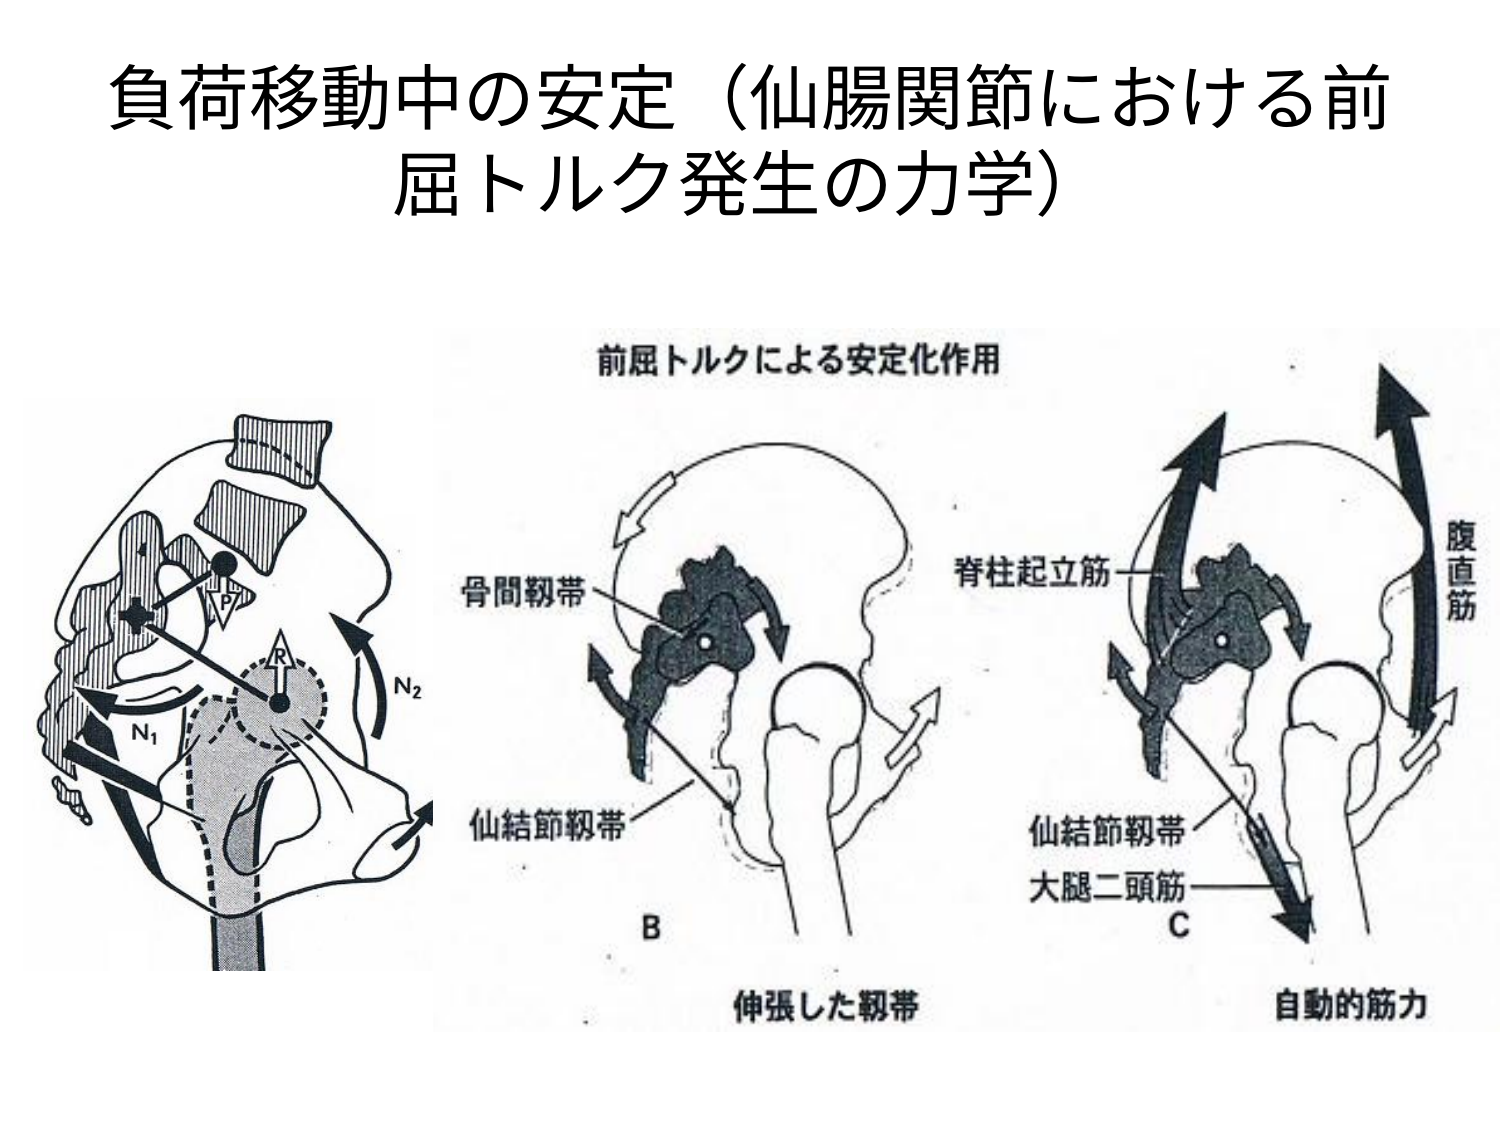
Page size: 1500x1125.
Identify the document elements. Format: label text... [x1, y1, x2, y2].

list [23, 398, 428, 971]
title 負荷移動中の安定（仙腸関節における前屈トルク発生の力学） [75, 45, 1425, 233]
picture [433, 327, 1500, 1032]
